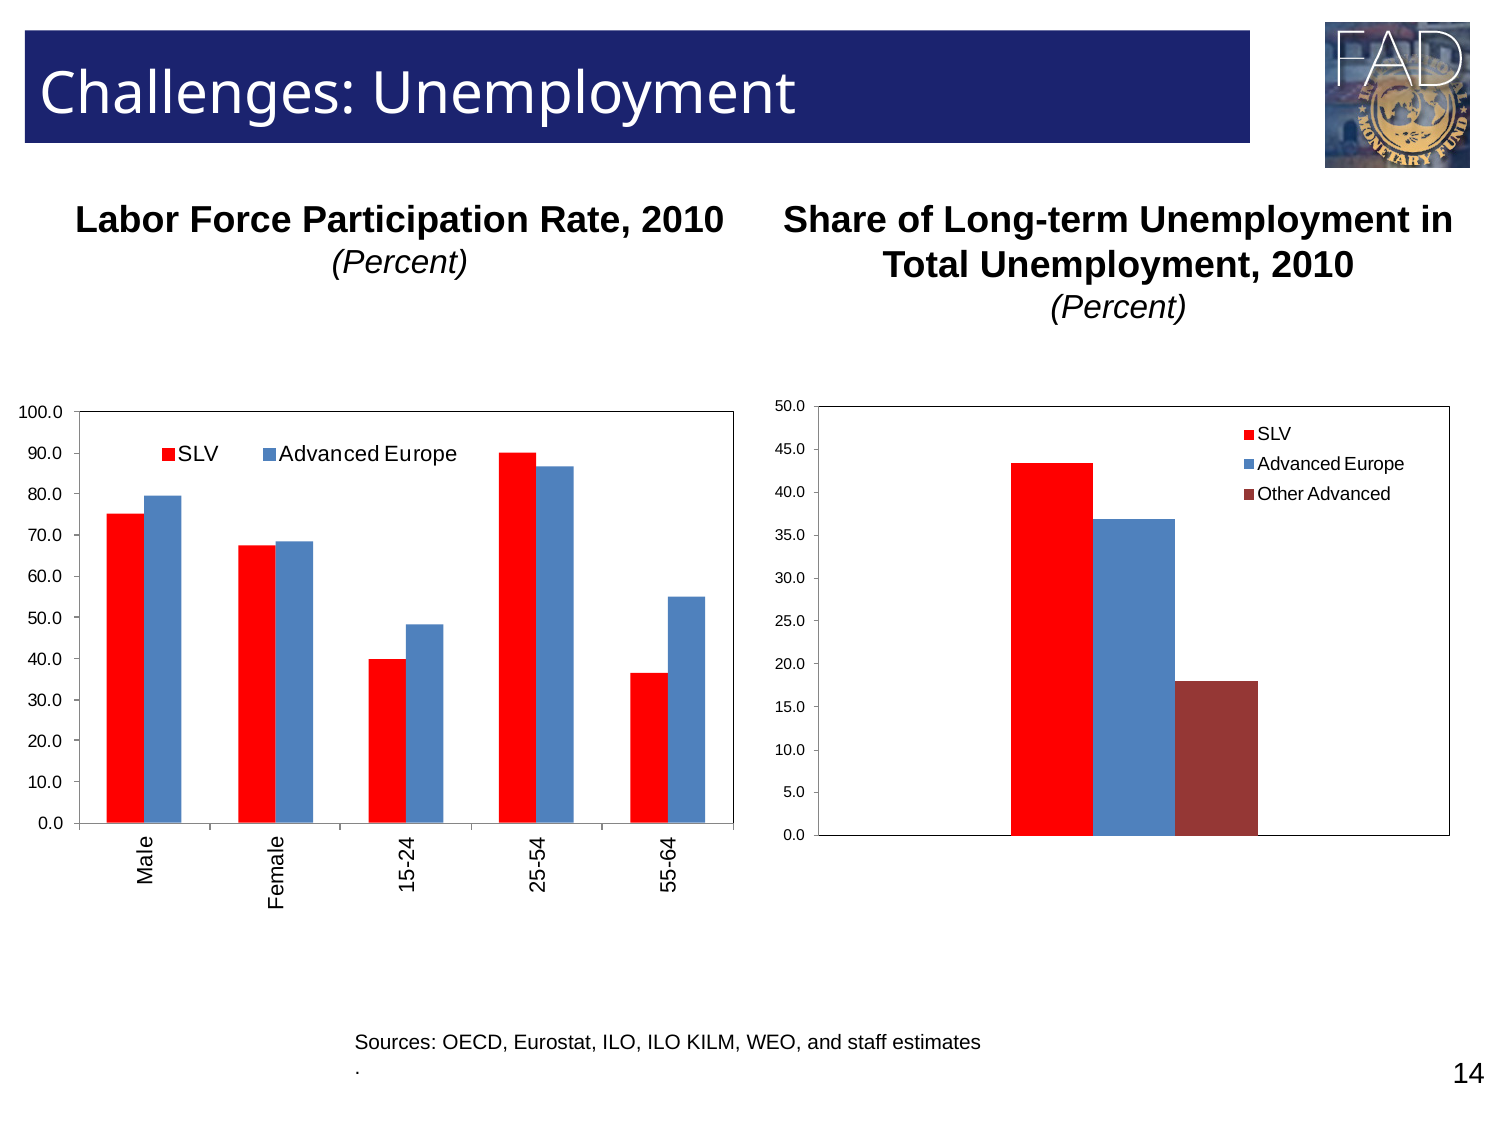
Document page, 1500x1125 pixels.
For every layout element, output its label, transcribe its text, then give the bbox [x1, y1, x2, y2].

text_box Labor Force Participation Rate, 2010 (Percent) [0, 187, 762, 348]
title Challenges: Unemployment [24, 0, 1376, 180]
picture [0, 387, 1481, 976]
text_box Sources: OECD, Eurostat, ILO, ILO KILM, WEO, and staff estimates . [350, 1025, 1292, 1079]
slide_number 14 [1149, 1046, 1500, 1125]
text_box Share of Long-term Unemployment in Total Unemployment, 2010 (Percent) [762, 187, 1475, 385]
